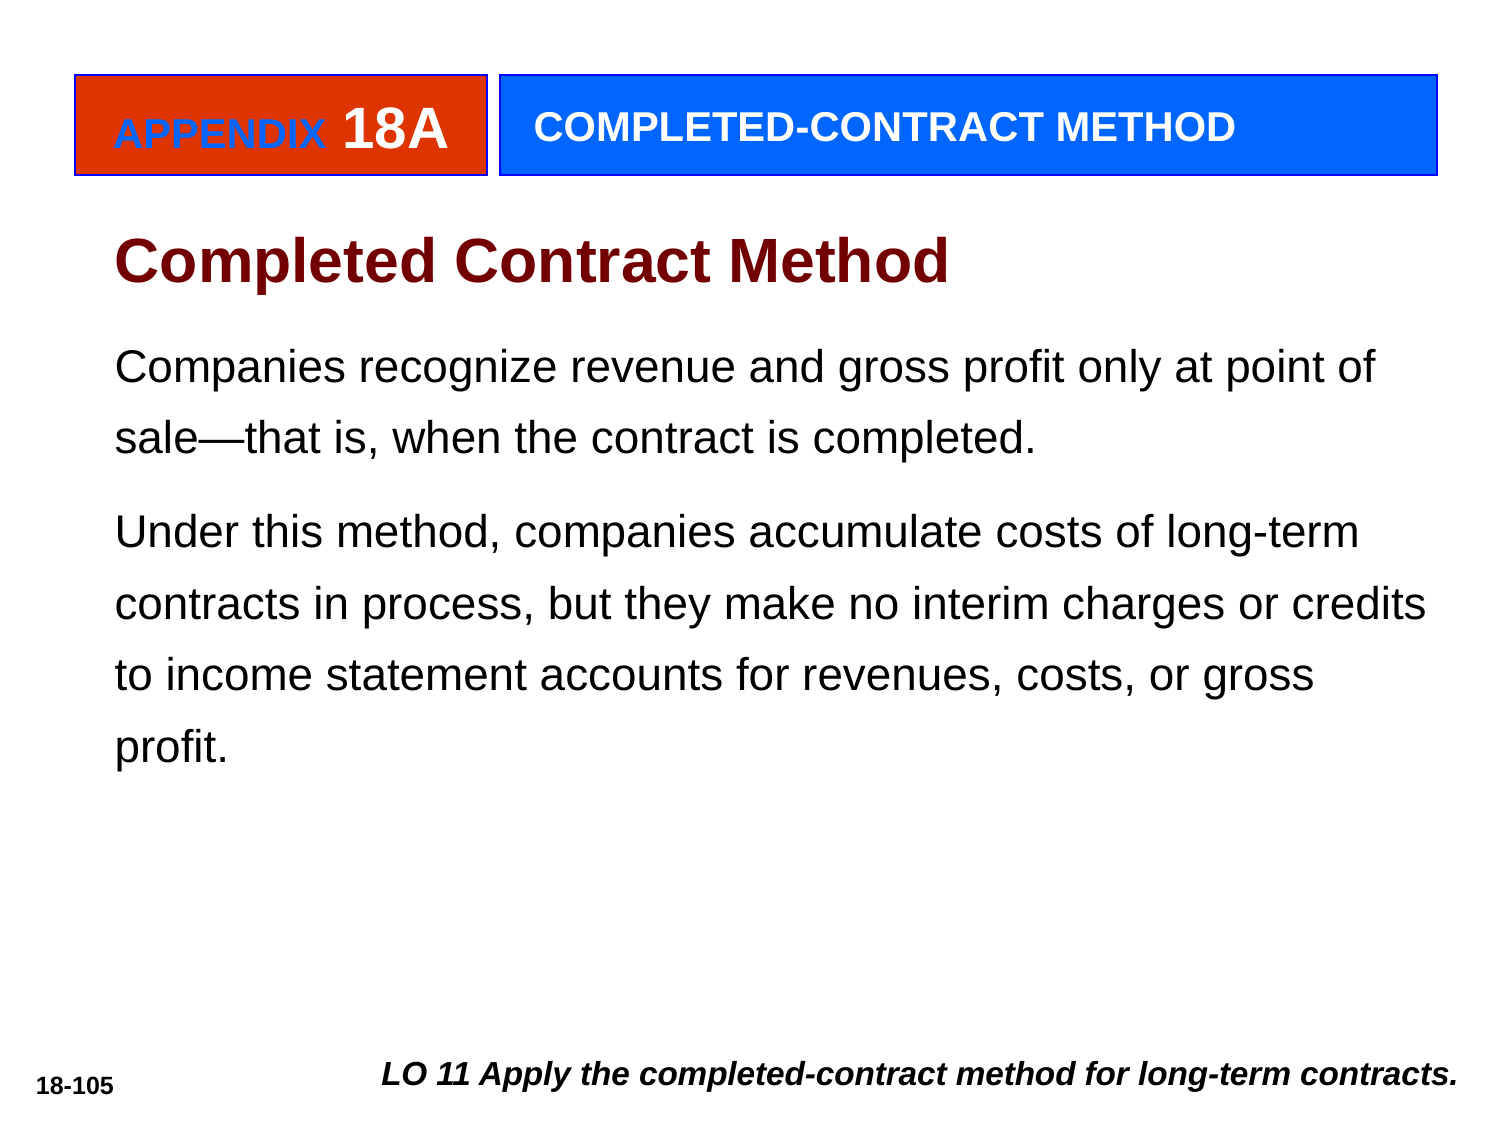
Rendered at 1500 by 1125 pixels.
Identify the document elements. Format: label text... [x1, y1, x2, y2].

text_box Completed Contract Method [99, 212, 1350, 309]
text_box COMPLETED-CONTRACT METHOD [500, 75, 1438, 175]
text_box Companies recognize revenue and gross profit only at point of sale—that is, when the contract is completed. Under this method, companies accumulate costs of long-term contracts in process, but they make no interim charges or credits to income statement accounts for revenues, costs, or gross profit. [99, 312, 1450, 779]
text_box LO 11 Apply the completed-contract method for long-term contracts. [162, 1044, 1475, 1100]
text_box APPENDIX 18A [75, 75, 488, 175]
